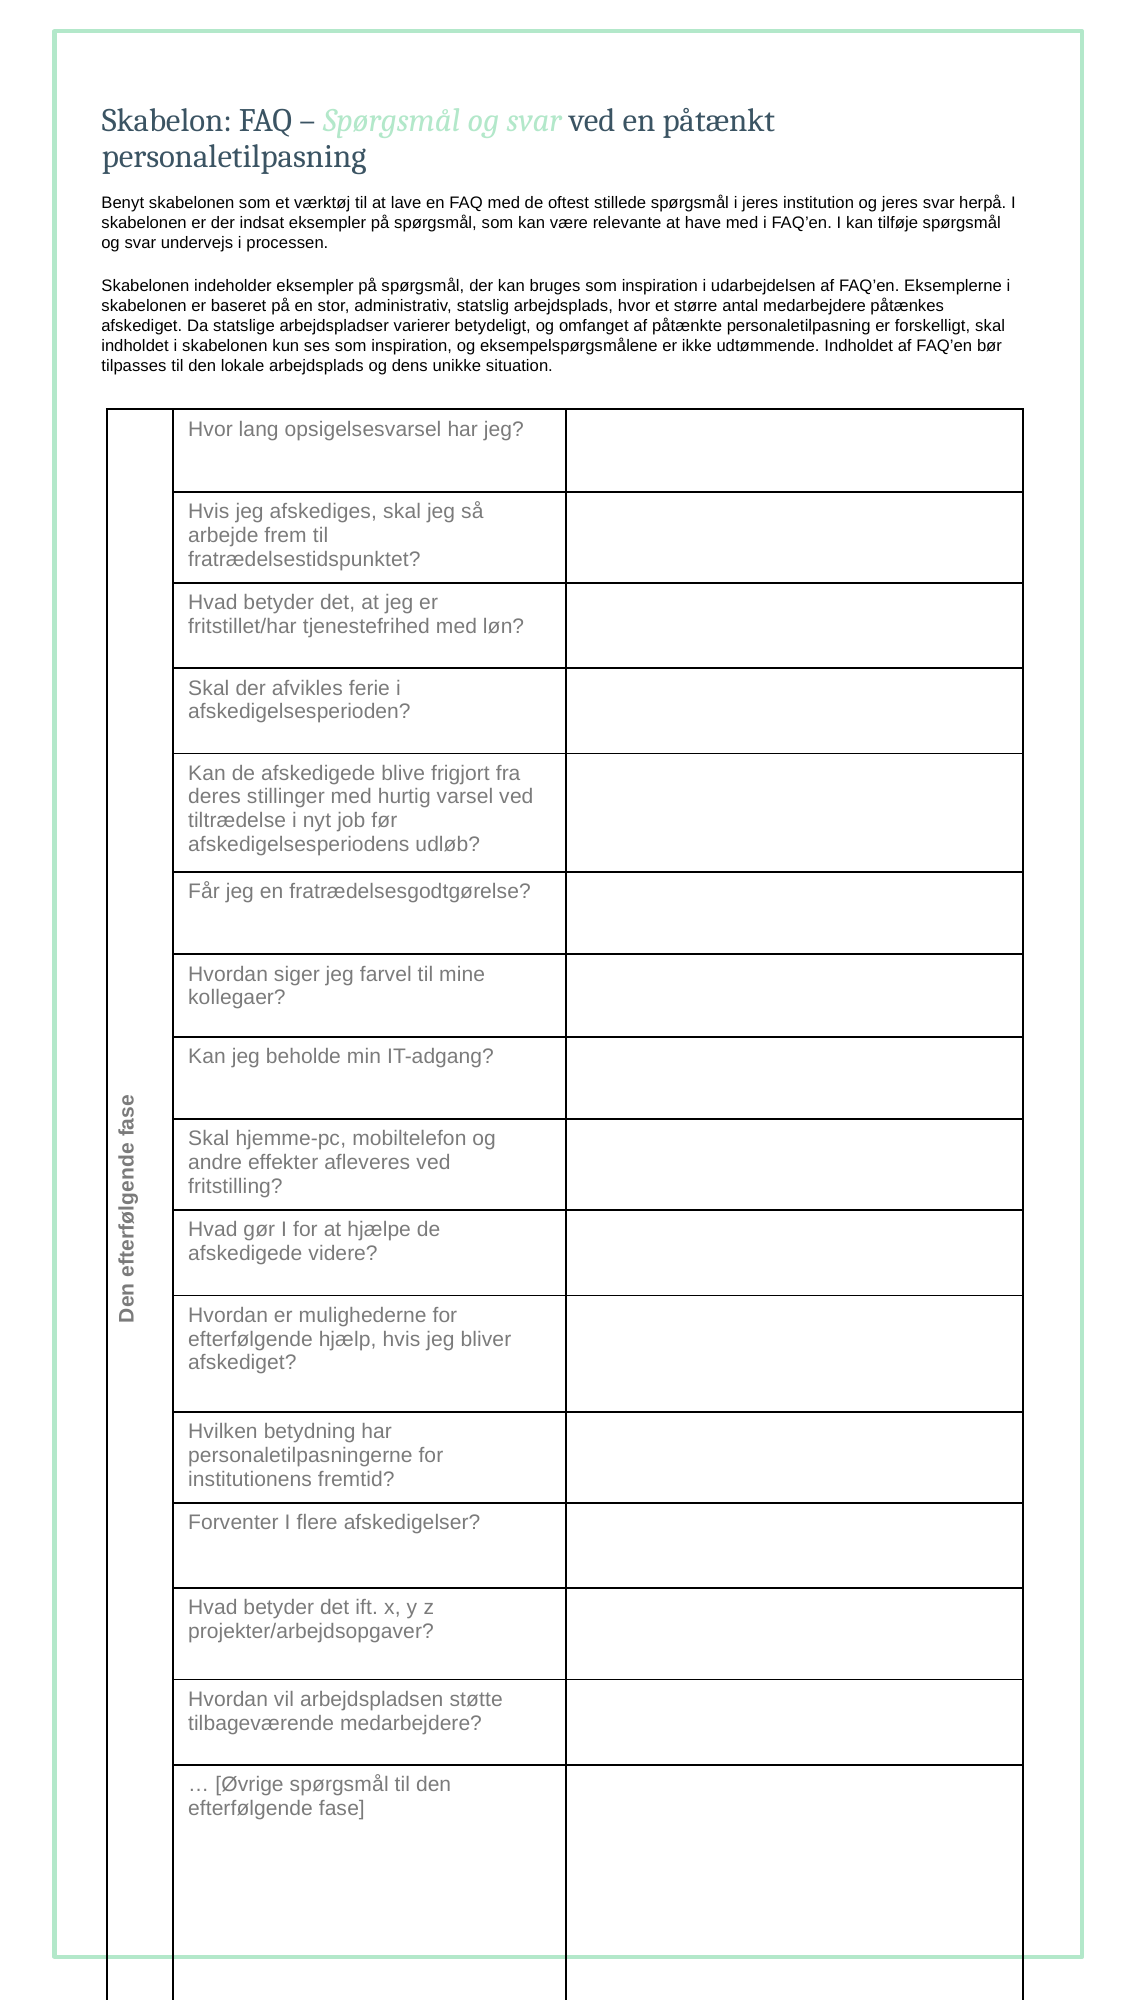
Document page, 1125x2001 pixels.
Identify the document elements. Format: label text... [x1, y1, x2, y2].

text_box [52, 29, 1084, 1959]
table_cell [567, 754, 1022, 871]
table_header Den efterfølgende fase [108, 410, 172, 2000]
table_cell Får jeg en fratrædelsesgodtgørelse? [174, 873, 565, 953]
table_cell Skal hjemme-pc, mobiltelefon og andre effekter afleveres ved fritstilling? [174, 1120, 565, 1209]
table_cell [567, 1038, 1022, 1118]
table_cell Hvad gør I for at hjælpe de afskedigede videre? [174, 1211, 565, 1295]
table_cell [567, 1211, 1022, 1295]
table_cell [567, 1296, 1022, 1411]
table_cell Hvordan siger jeg farvel til mine kollegaer? [174, 955, 565, 1036]
table_cell Hvordan vil arbejdspladsen støtte tilbageværende medarbejdere? [174, 1680, 565, 1764]
table_cell Kan jeg beholde min IT-adgang? [174, 1038, 565, 1118]
table_cell Kan de afskedigede blive frigjort fra deres stillinger med hurtig varsel ved tiltrædelse i nyt job før afskedigelsesperiodens udløb? [174, 754, 565, 871]
table_cell [567, 873, 1022, 953]
table_cell Forventer I flere afskedigelser? [174, 1504, 565, 1587]
table_cell [567, 1589, 1022, 1679]
table_cell [567, 1413, 1022, 1502]
table_cell [567, 1504, 1022, 1587]
table_cell [567, 669, 1022, 753]
title Skabelon: FAQ – Spørgsmål og svar ved en påtænkt personaletilpasning [101, 103, 988, 147]
table_cell [567, 1120, 1022, 1209]
table_cell Hvilken betydning har personaletilpasningerne for institutionens fremtid? [174, 1413, 565, 1502]
table_cell [567, 1766, 1022, 2000]
table_cell Hvad betyder det ift. x, y z projekter/arbejdsopgaver? [174, 1589, 565, 1679]
table_header [567, 410, 1022, 491]
table_cell Hvad betyder det, at jeg er fritstillet/har tjenestefrihed med løn? [174, 584, 565, 667]
table_cell Hvordan er mulighederne for efterfølgende hjælp, hvis jeg bliver afskediget? [174, 1296, 565, 1411]
table_cell [567, 955, 1022, 1036]
table_cell [567, 1680, 1022, 1764]
table_cell Skal der afvikles ferie i afskedigelsesperioden? [174, 669, 565, 753]
table_cell … [Øvrige spørgsmål til den efterfølgende fase] [174, 1766, 565, 2000]
table_header Hvor lang opsigelsesvarsel har jeg? [174, 410, 565, 491]
table_cell [567, 493, 1022, 582]
table_cell [567, 584, 1022, 667]
table_cell Hvis jeg afskediges, skal jeg så arbejde frem til fratrædelsestidspunktet? [174, 493, 565, 582]
text_box Benyt skabelonen som et værktøj til at lave en FAQ med de oftest stillede spørgsmål i jeres institution og jeres svar herpå. I skabelonen er der indsat eksempler på spørgsmål, som kan være relevante at have med i FAQ’en. I kan tilføje spørgsmål og svar undervejs i processen. Skabelonen indeholder eksempler på spørgsmål, der kan bruges som inspiration i udarbejdelsen af FAQ’en. Eksemplerne i skabelonen er baseret på en stor, administrativ, statslig arbejdsplads, hvor et større antal medarbejdere påtænkes afskediget. Da statslige arbejdspladser varierer betydeligt, og omfanget af påtænkte personaletilpasning er forskelligt, skal indholdet i skabelonen kun ses som inspiration, og eksempelspørgsmålene er ikke udtømmende. Indholdet af FAQ’en bør tilpasses til den lokale arbejdsplads og dens unikke situation. [101, 192, 1024, 375]
